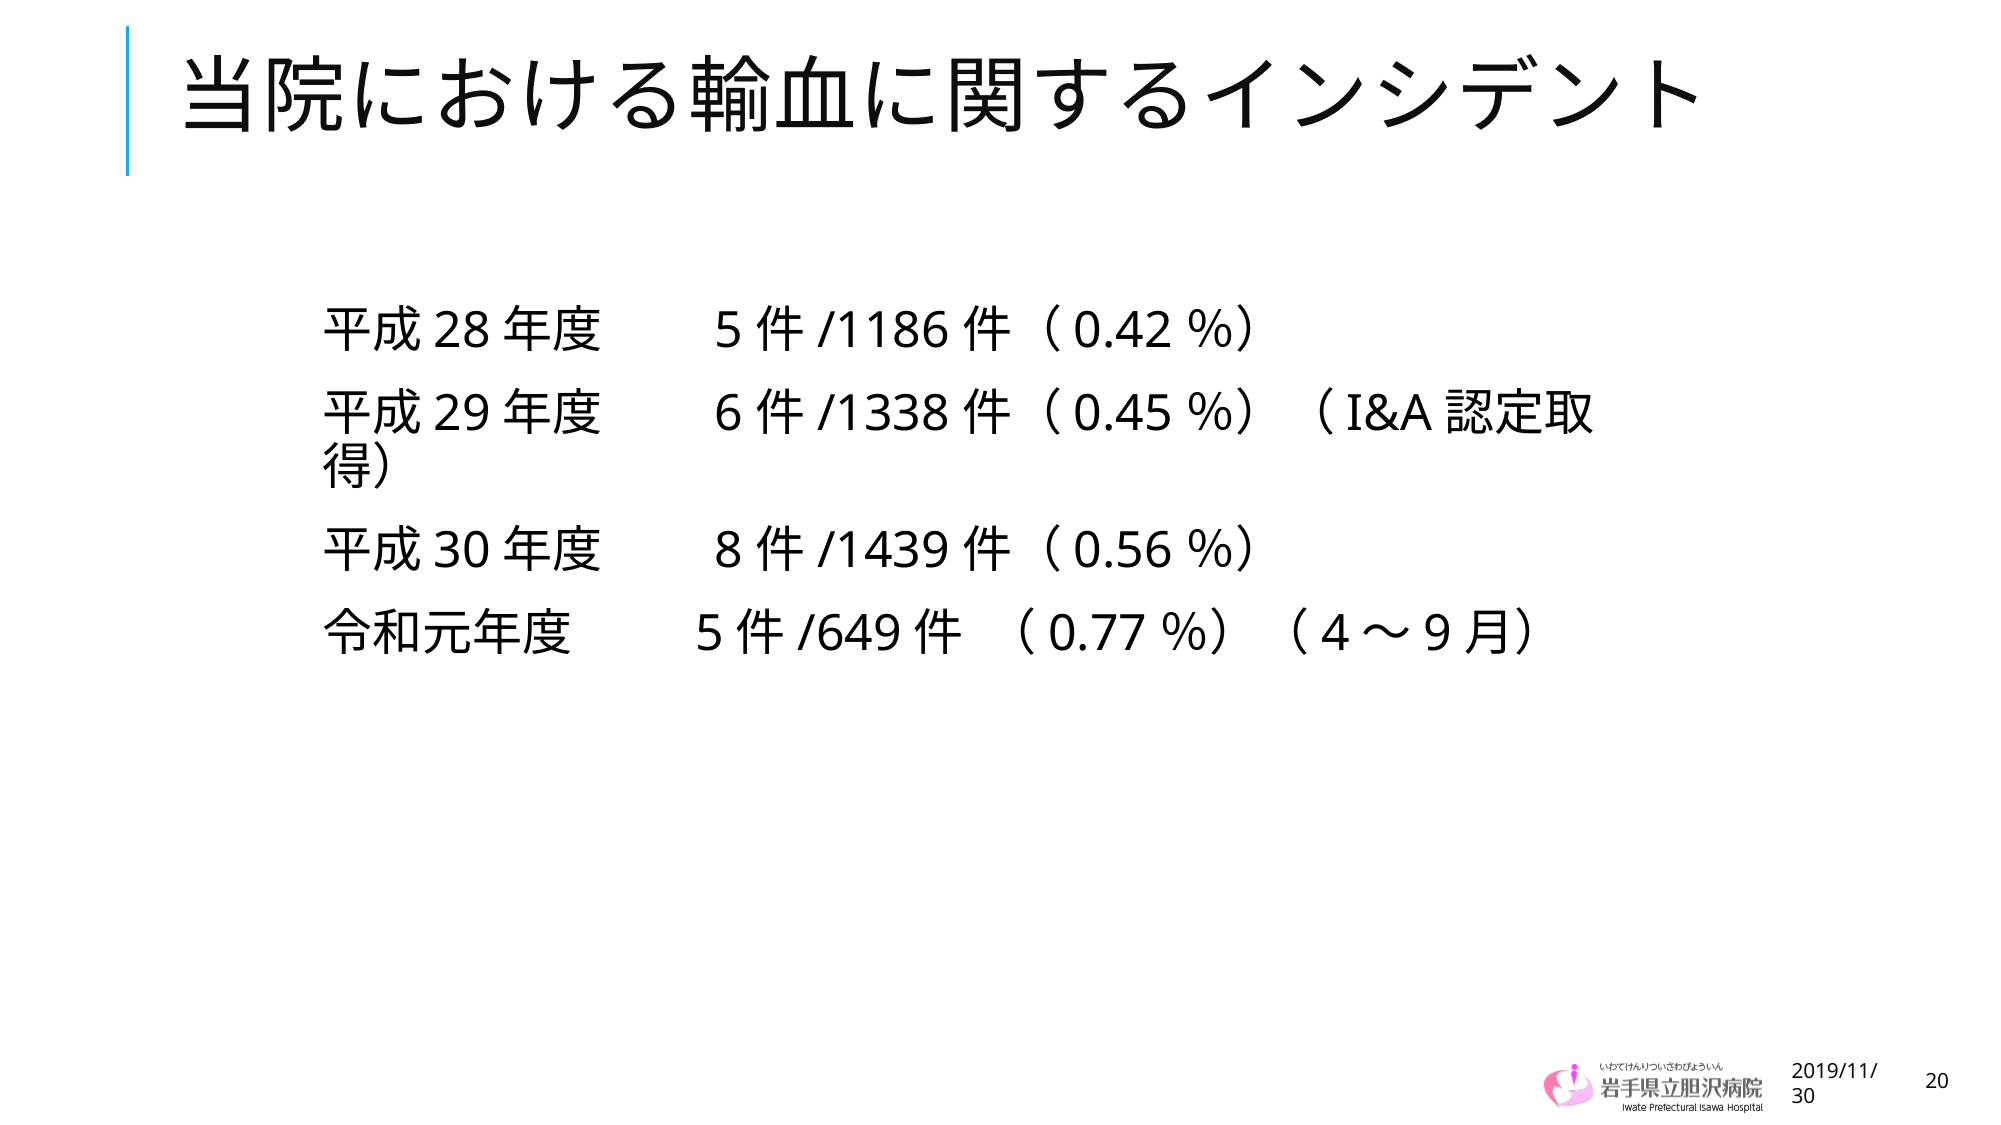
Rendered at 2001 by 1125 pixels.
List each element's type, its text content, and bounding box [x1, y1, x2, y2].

list 平成28年度 5件/1186件（0.42％） 平成29年度 6件/1338件（0.45％）（I&A認定取得） 平成30年度 8件/1439件（0.56％） 令和元年度 5件/649件 （0.77％）（4〜9月） [299, 296, 1701, 1125]
slide_number 20 [1910, 1059, 1965, 1105]
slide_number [1776, 1059, 1897, 1105]
picture [1701, 1062, 1763, 1114]
title 当院における輸血に関するインシデント [161, 29, 1839, 174]
